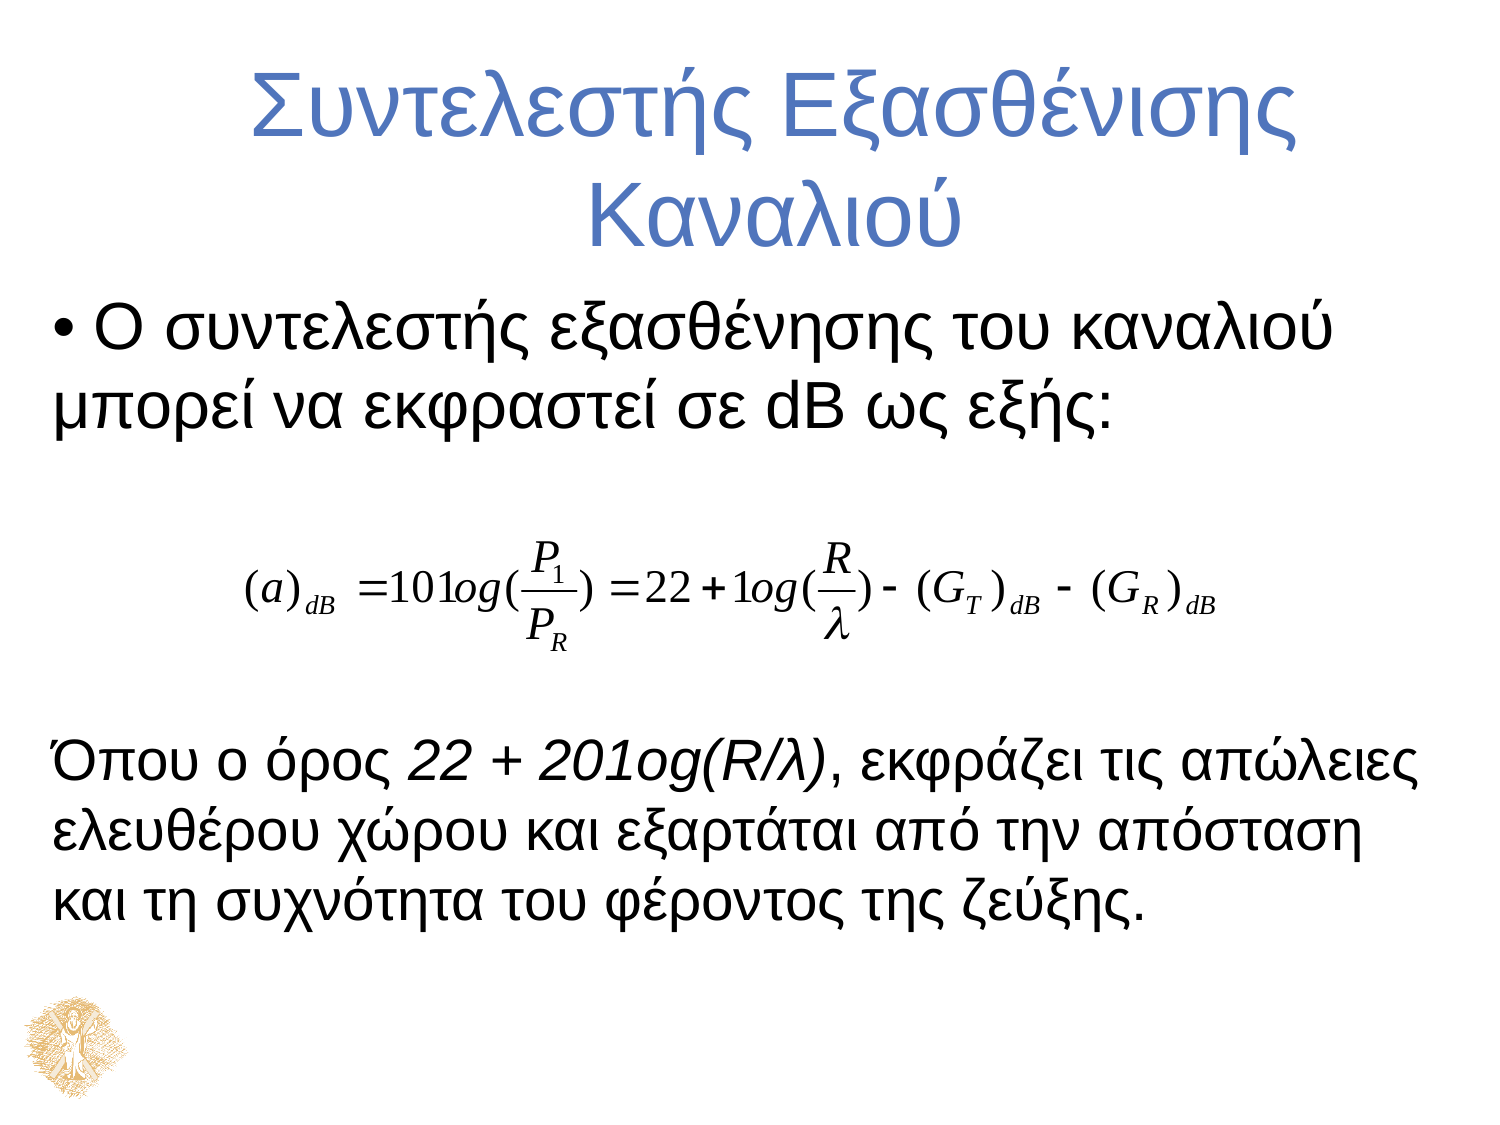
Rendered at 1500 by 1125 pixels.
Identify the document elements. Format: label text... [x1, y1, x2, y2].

picture [17, 986, 137, 1103]
text_box Συντελεστής Εξασθένισης Καναλιού [50, 37, 1500, 273]
text_box • Ο συντελεστής εξασθένησης του καναλιού μπορεί να εκφραστεί σε dΒ ως εξής: Όπου ο όρος 22 + 201οg(R/λ), εκφράζει τις απώλειες ελευθέρου χώρου και εξαρτάται από την απόσταση και τη συχνότητα του φέροντος της ζεύξης. [37, 275, 1463, 940]
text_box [237, 524, 1225, 662]
